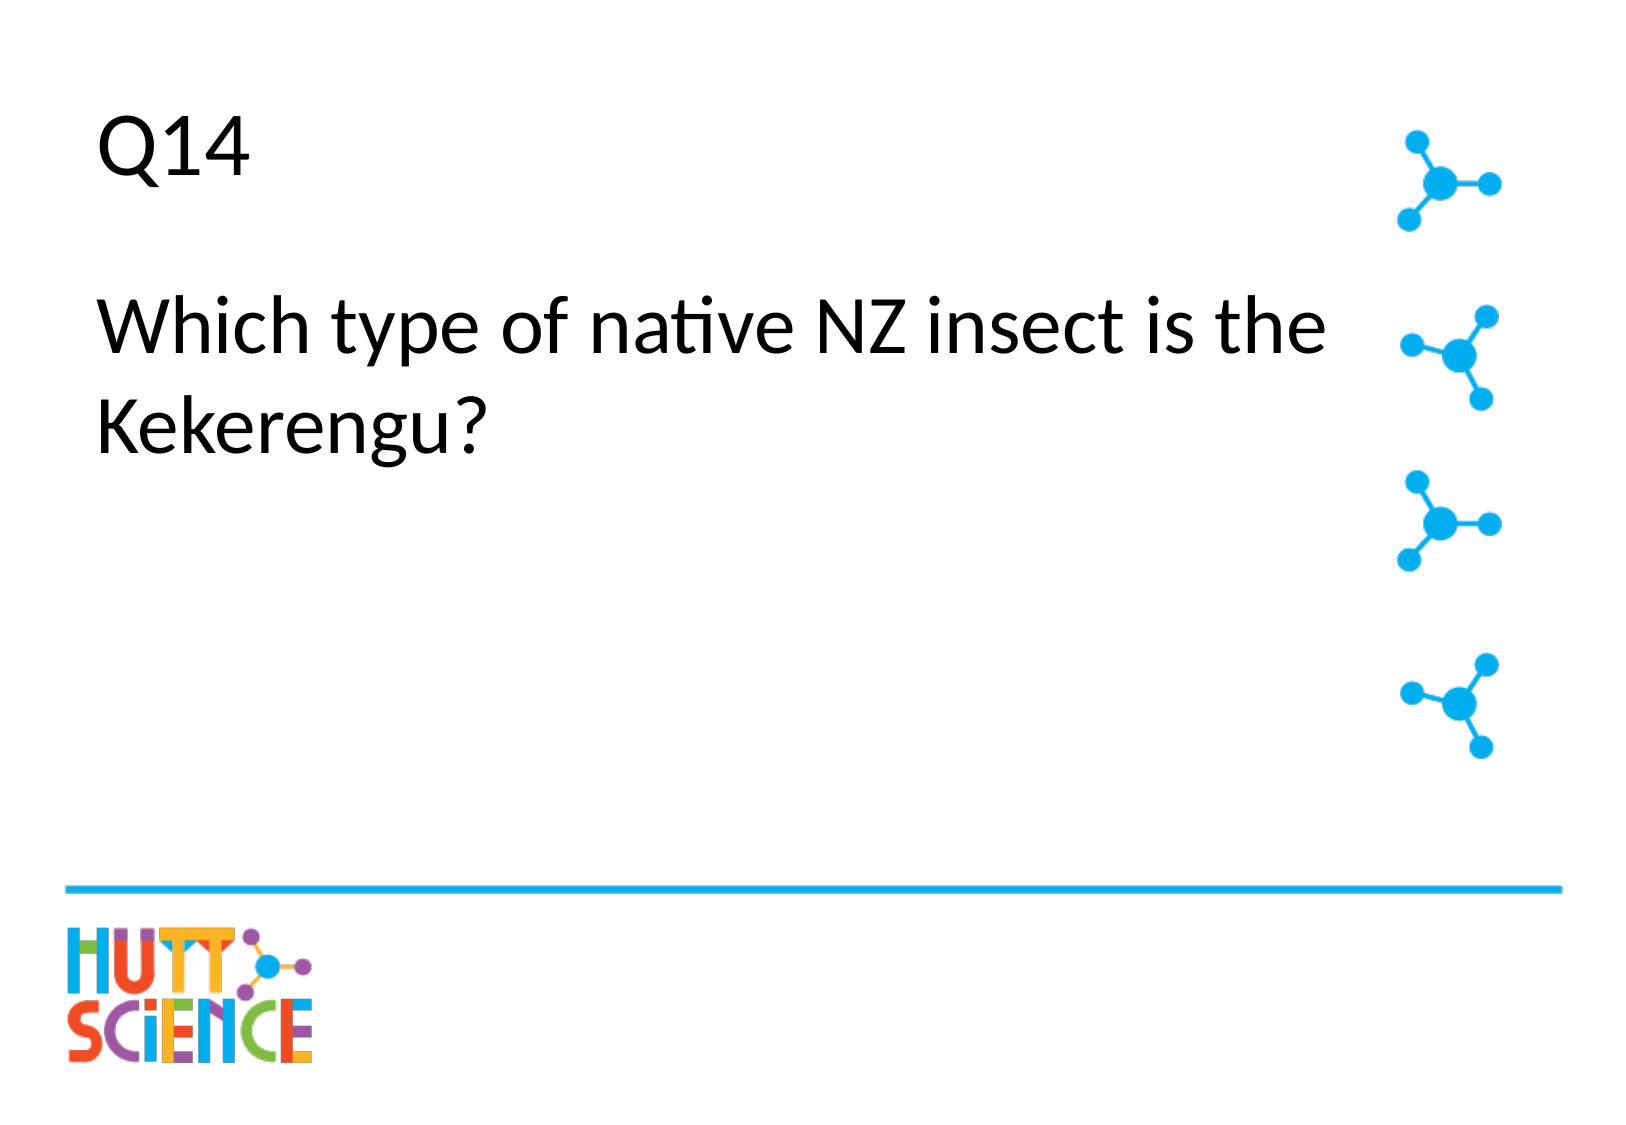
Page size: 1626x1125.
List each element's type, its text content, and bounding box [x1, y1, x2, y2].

list Which type of native NZ insect is the Kekerengu? [81, 262, 1380, 880]
title Q14 [81, 45, 1544, 233]
